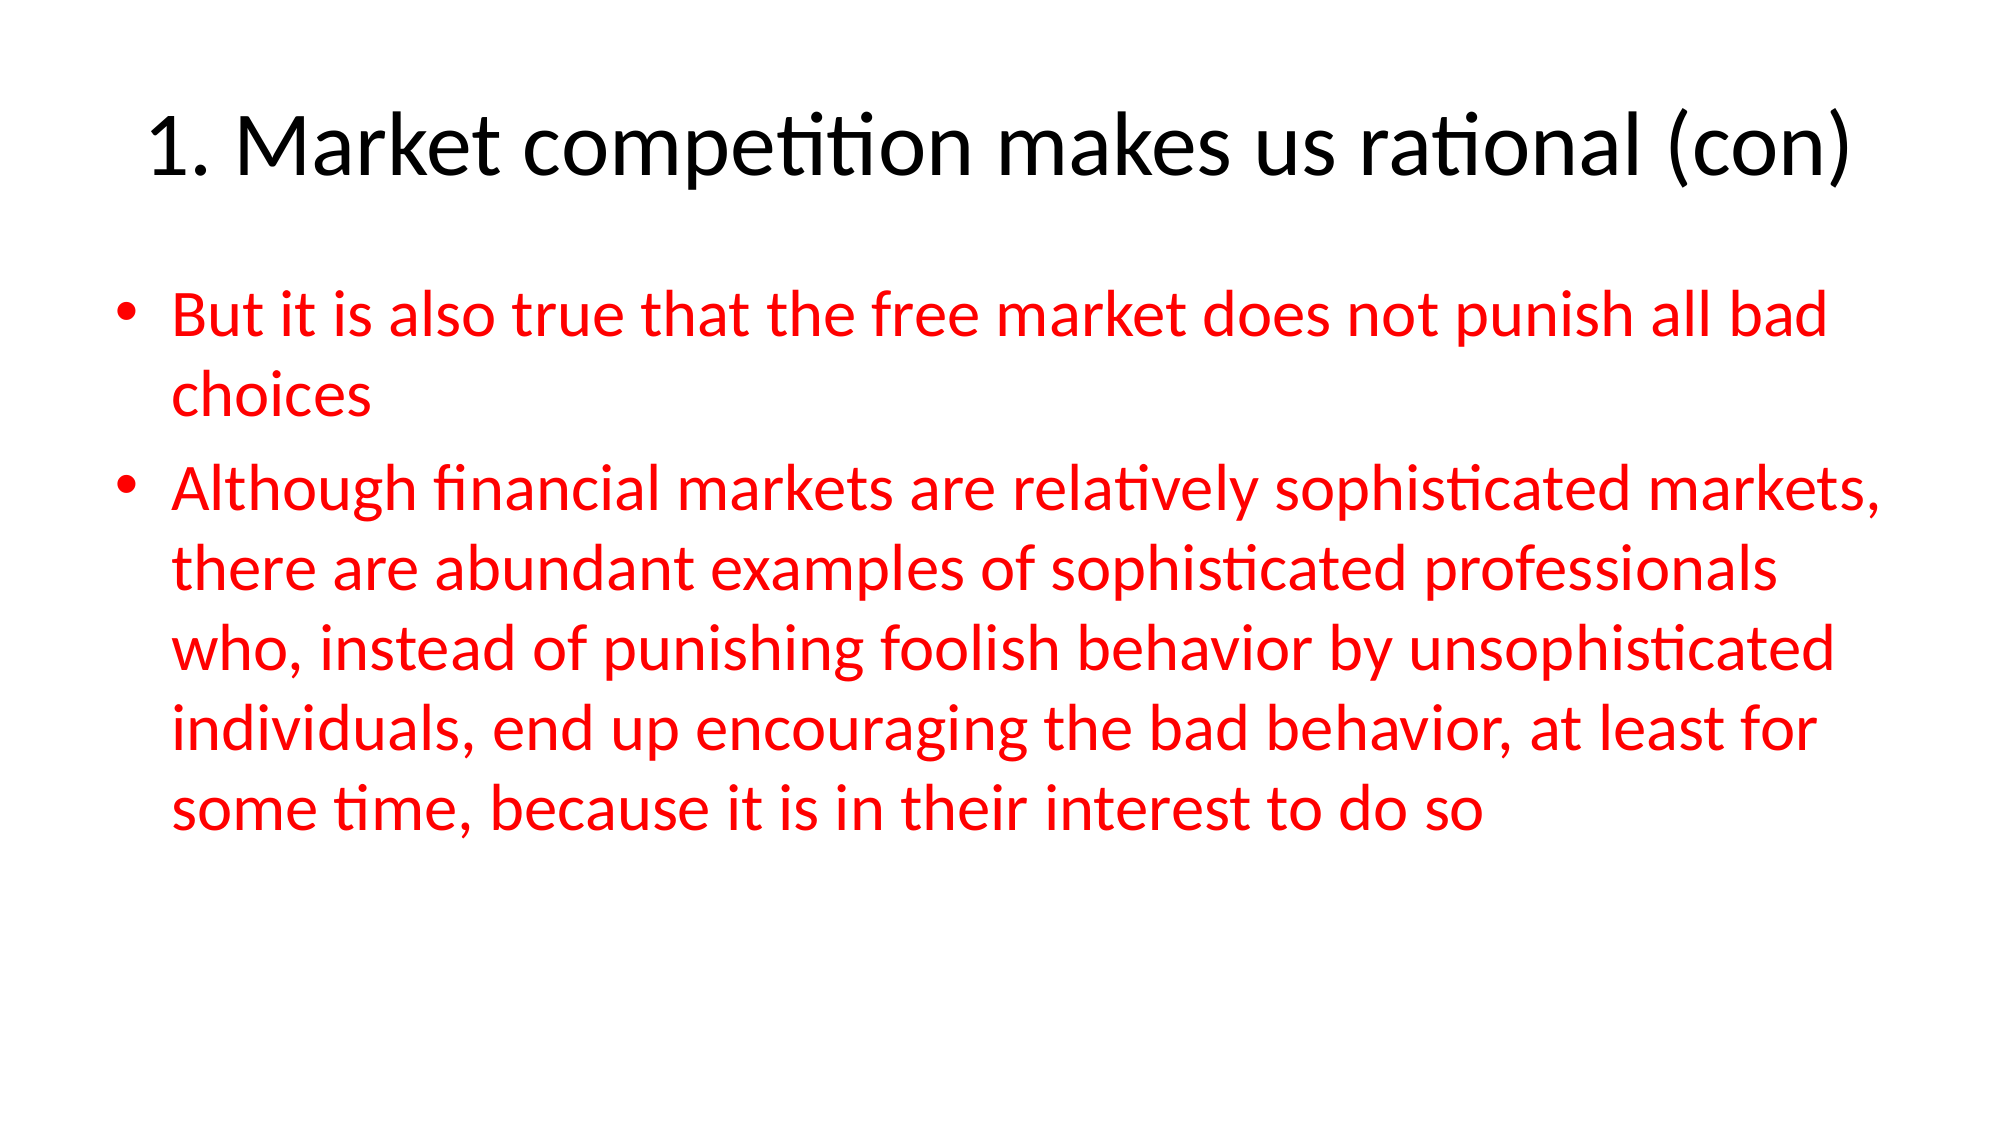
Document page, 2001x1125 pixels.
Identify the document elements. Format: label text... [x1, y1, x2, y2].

list But it is also true that the free market does not punish all bad choices Although financial markets are relatively sophisticated markets, there are abundant examples of sophisticated professionals who, instead of punishing foolish behavior by unsophisticated individuals, end up encouraging the bad behavior, at least for some time, because it is in their interest to do so [99, 262, 1900, 1005]
title 1. Market competition makes us rational (con) [99, 45, 1900, 233]
